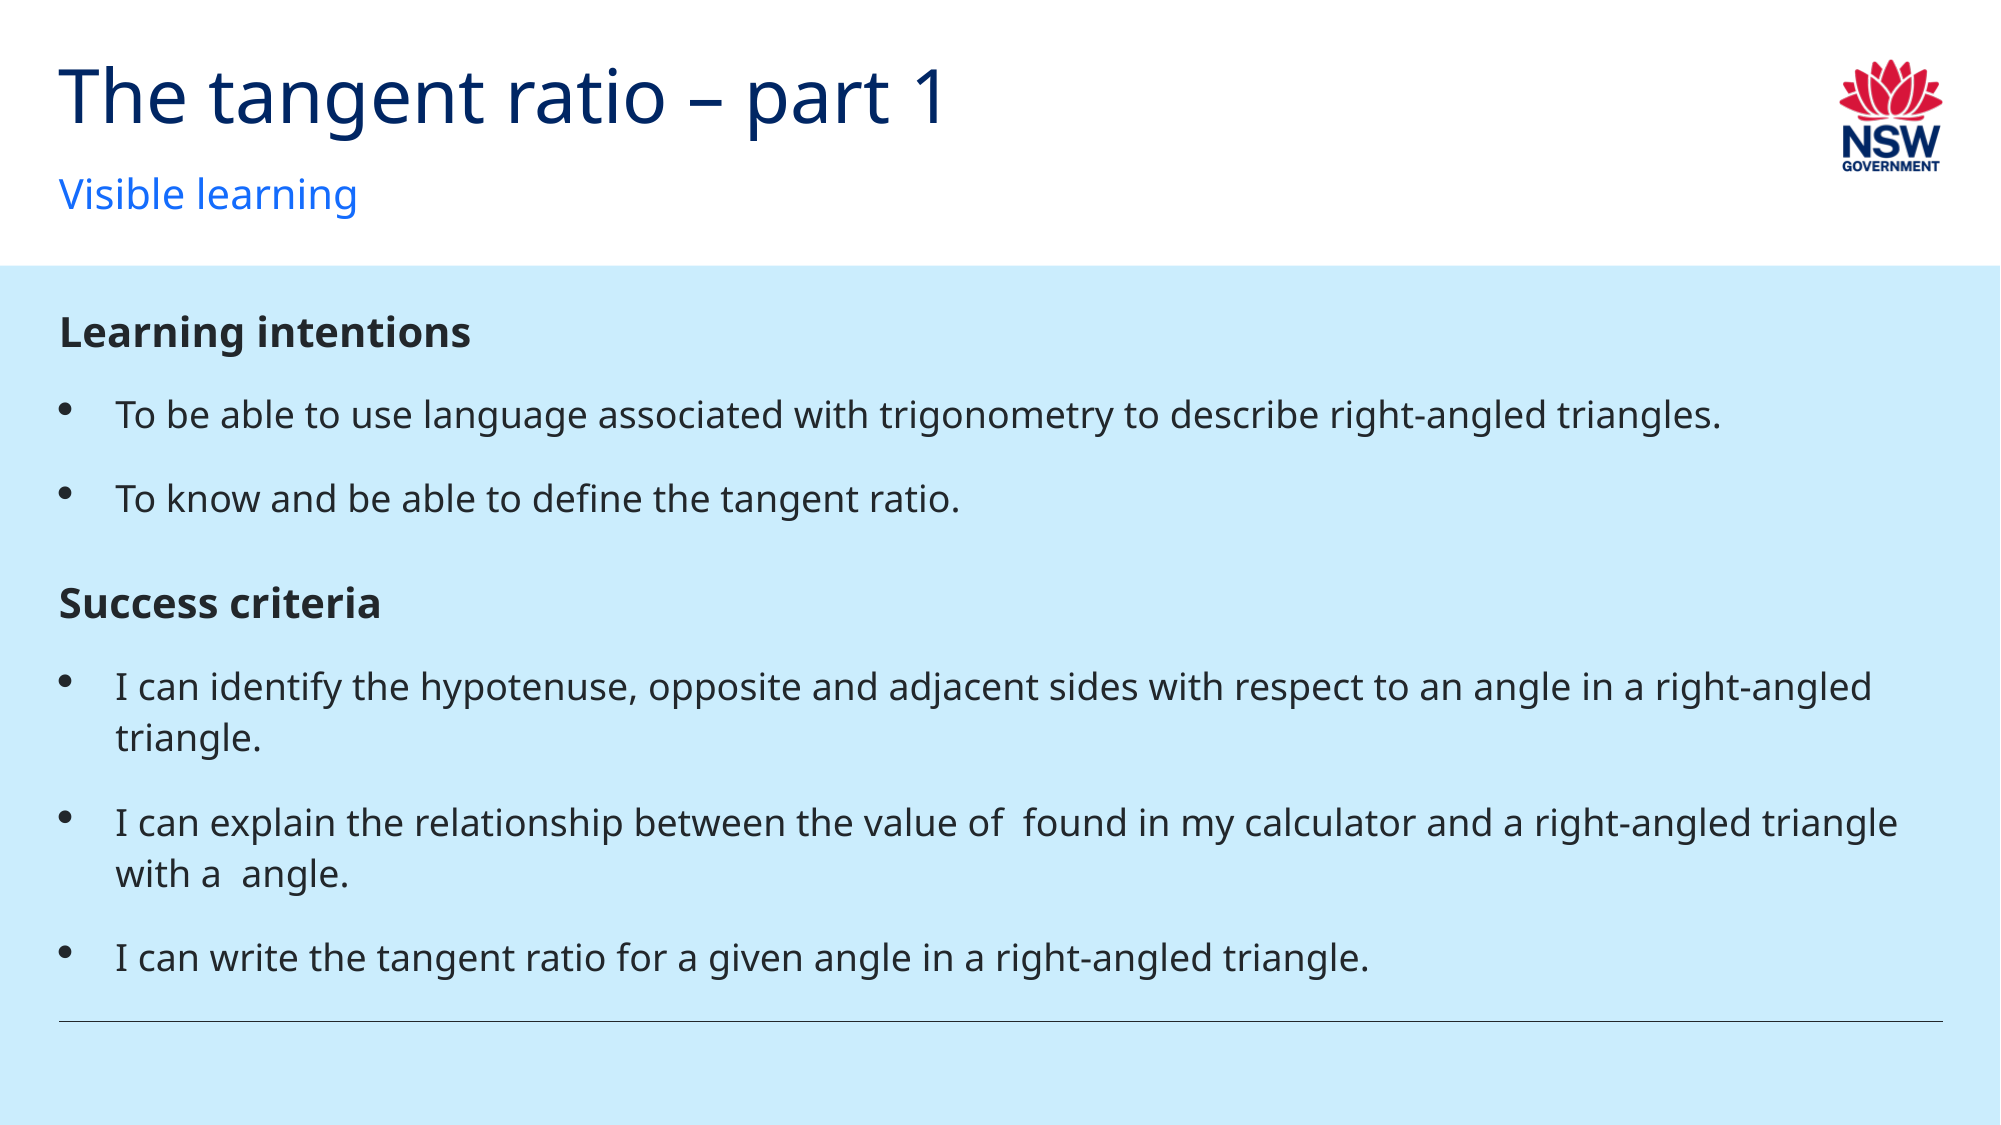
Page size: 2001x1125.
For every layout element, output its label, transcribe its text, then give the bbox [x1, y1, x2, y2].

title The tangent ratio – part 1 [59, 59, 1743, 145]
picture [1839, 59, 1943, 172]
list Visible learning [59, 166, 1713, 218]
